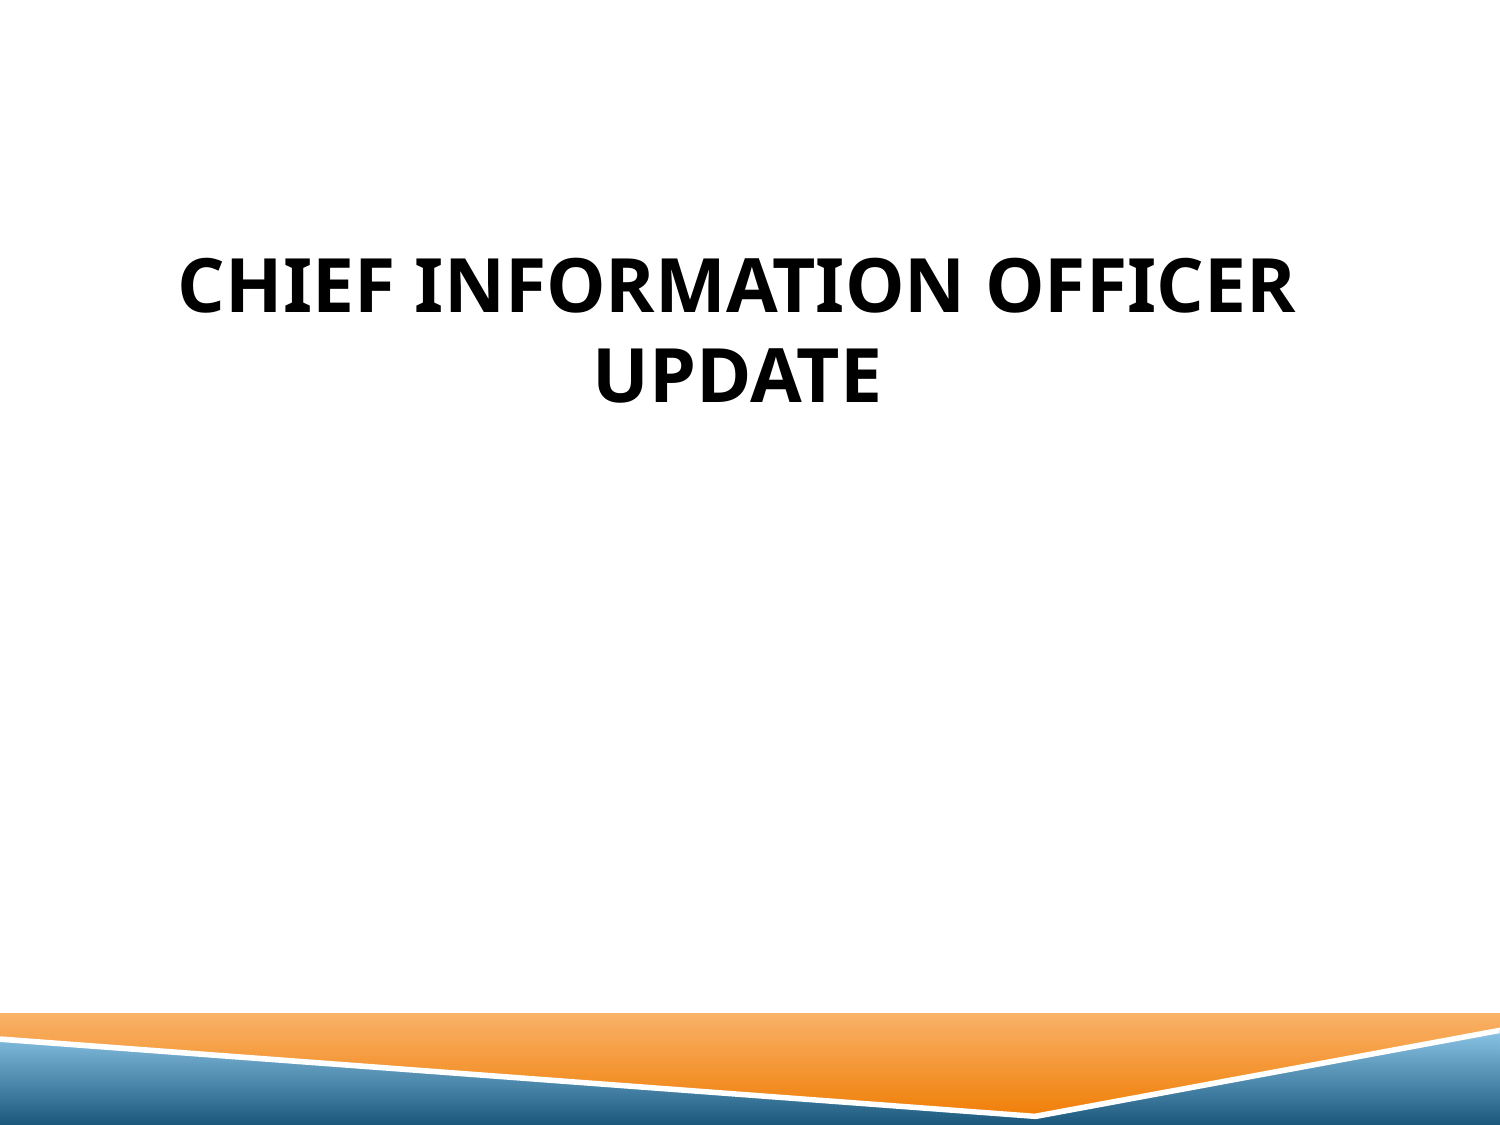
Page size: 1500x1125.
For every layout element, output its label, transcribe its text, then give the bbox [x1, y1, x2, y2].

title Chief information officer update [37, 237, 1438, 425]
